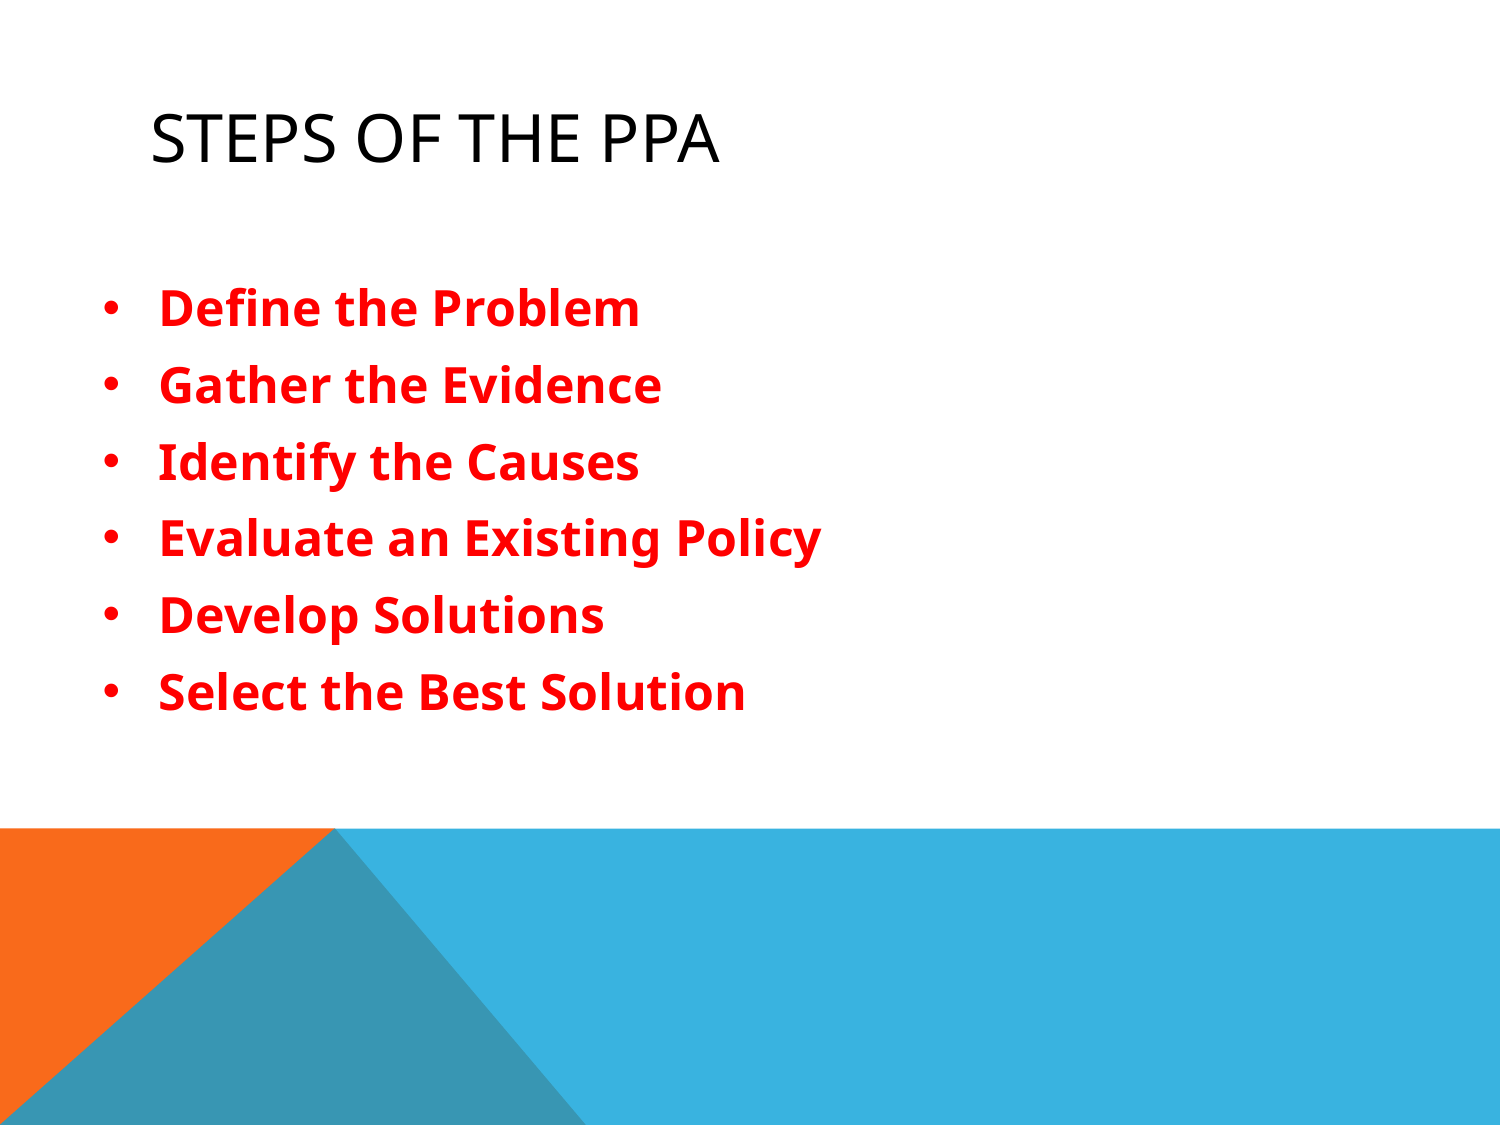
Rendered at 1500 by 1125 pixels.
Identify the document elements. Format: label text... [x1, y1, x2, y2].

title Steps of the PPA [135, 60, 1369, 213]
list Define the Problem Gather the Evidence Identify the Causes Evaluate an Existing Policy Develop Solutions Select the Best Solution [87, 212, 1322, 800]
